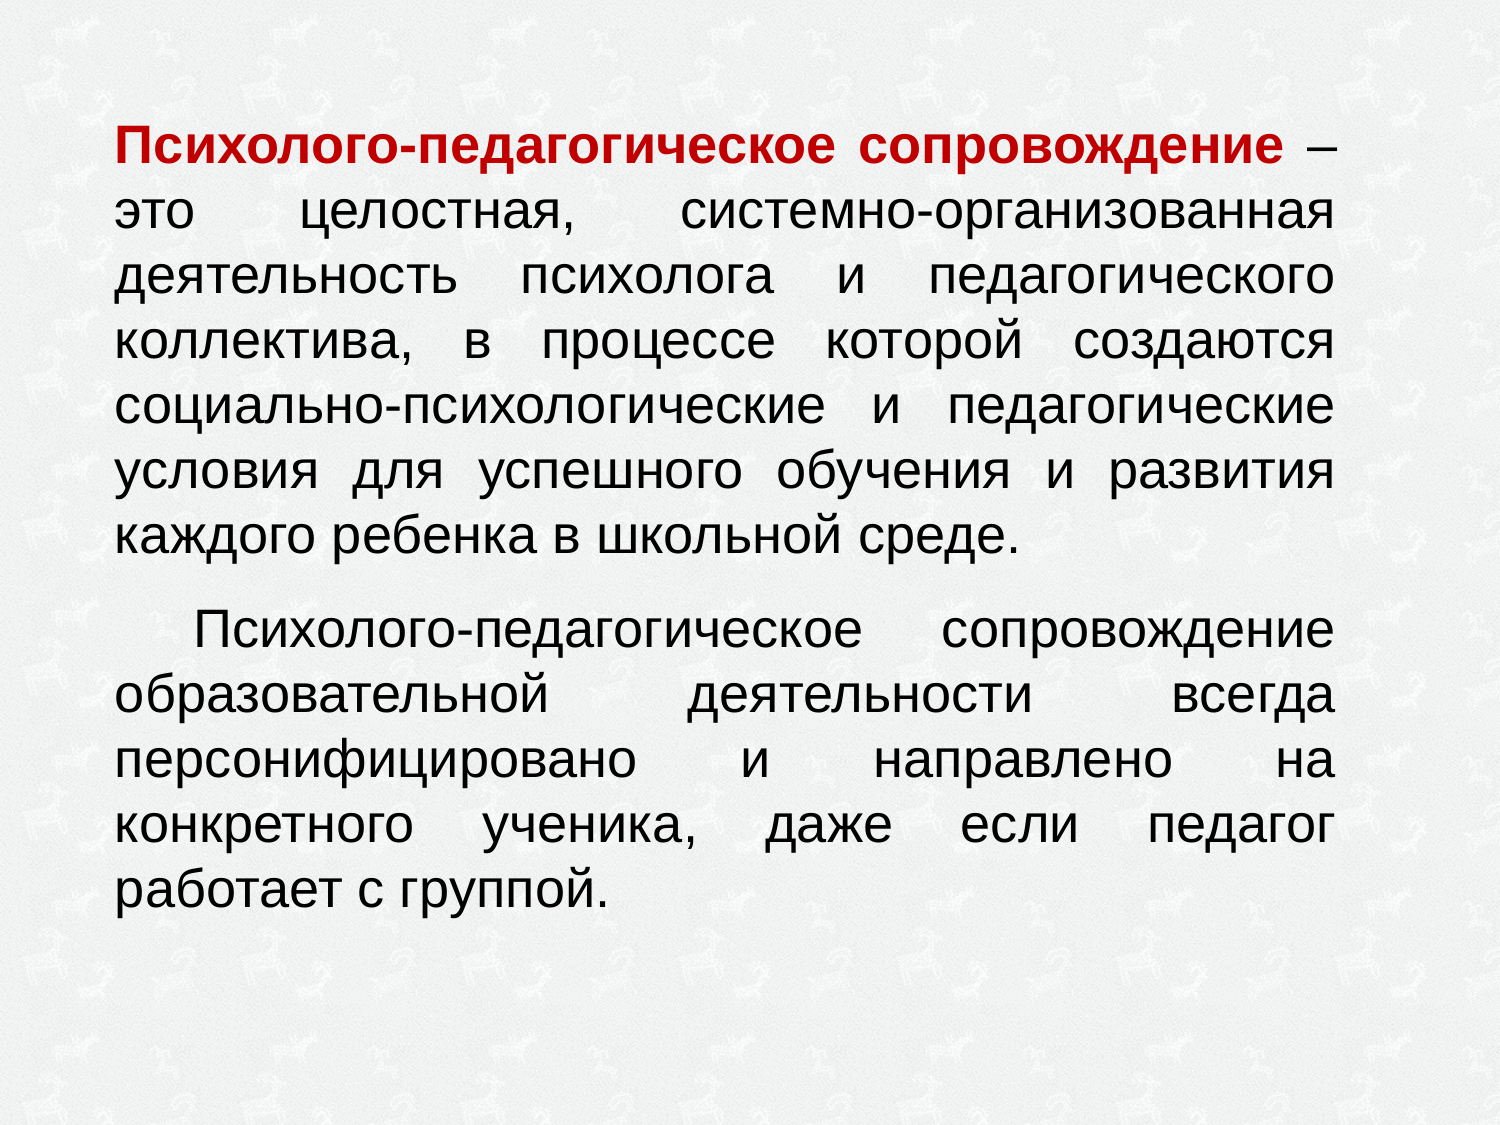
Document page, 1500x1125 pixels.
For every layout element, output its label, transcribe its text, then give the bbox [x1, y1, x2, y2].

text_box Психолого-педагогическое сопровождение – это целостная, системно-организованная деятельность психолога и педагогического коллектива, в процессе которой создаются социально-психологические и педагогические условия для успешного обучения и развития каждого ребенка в школьной среде. Психолого-педагогическое сопровождение образовательной деятельности всегда персонифицировано и направлено на конкретного ученика, даже если педагог работает с группой. [100, 101, 1353, 926]
